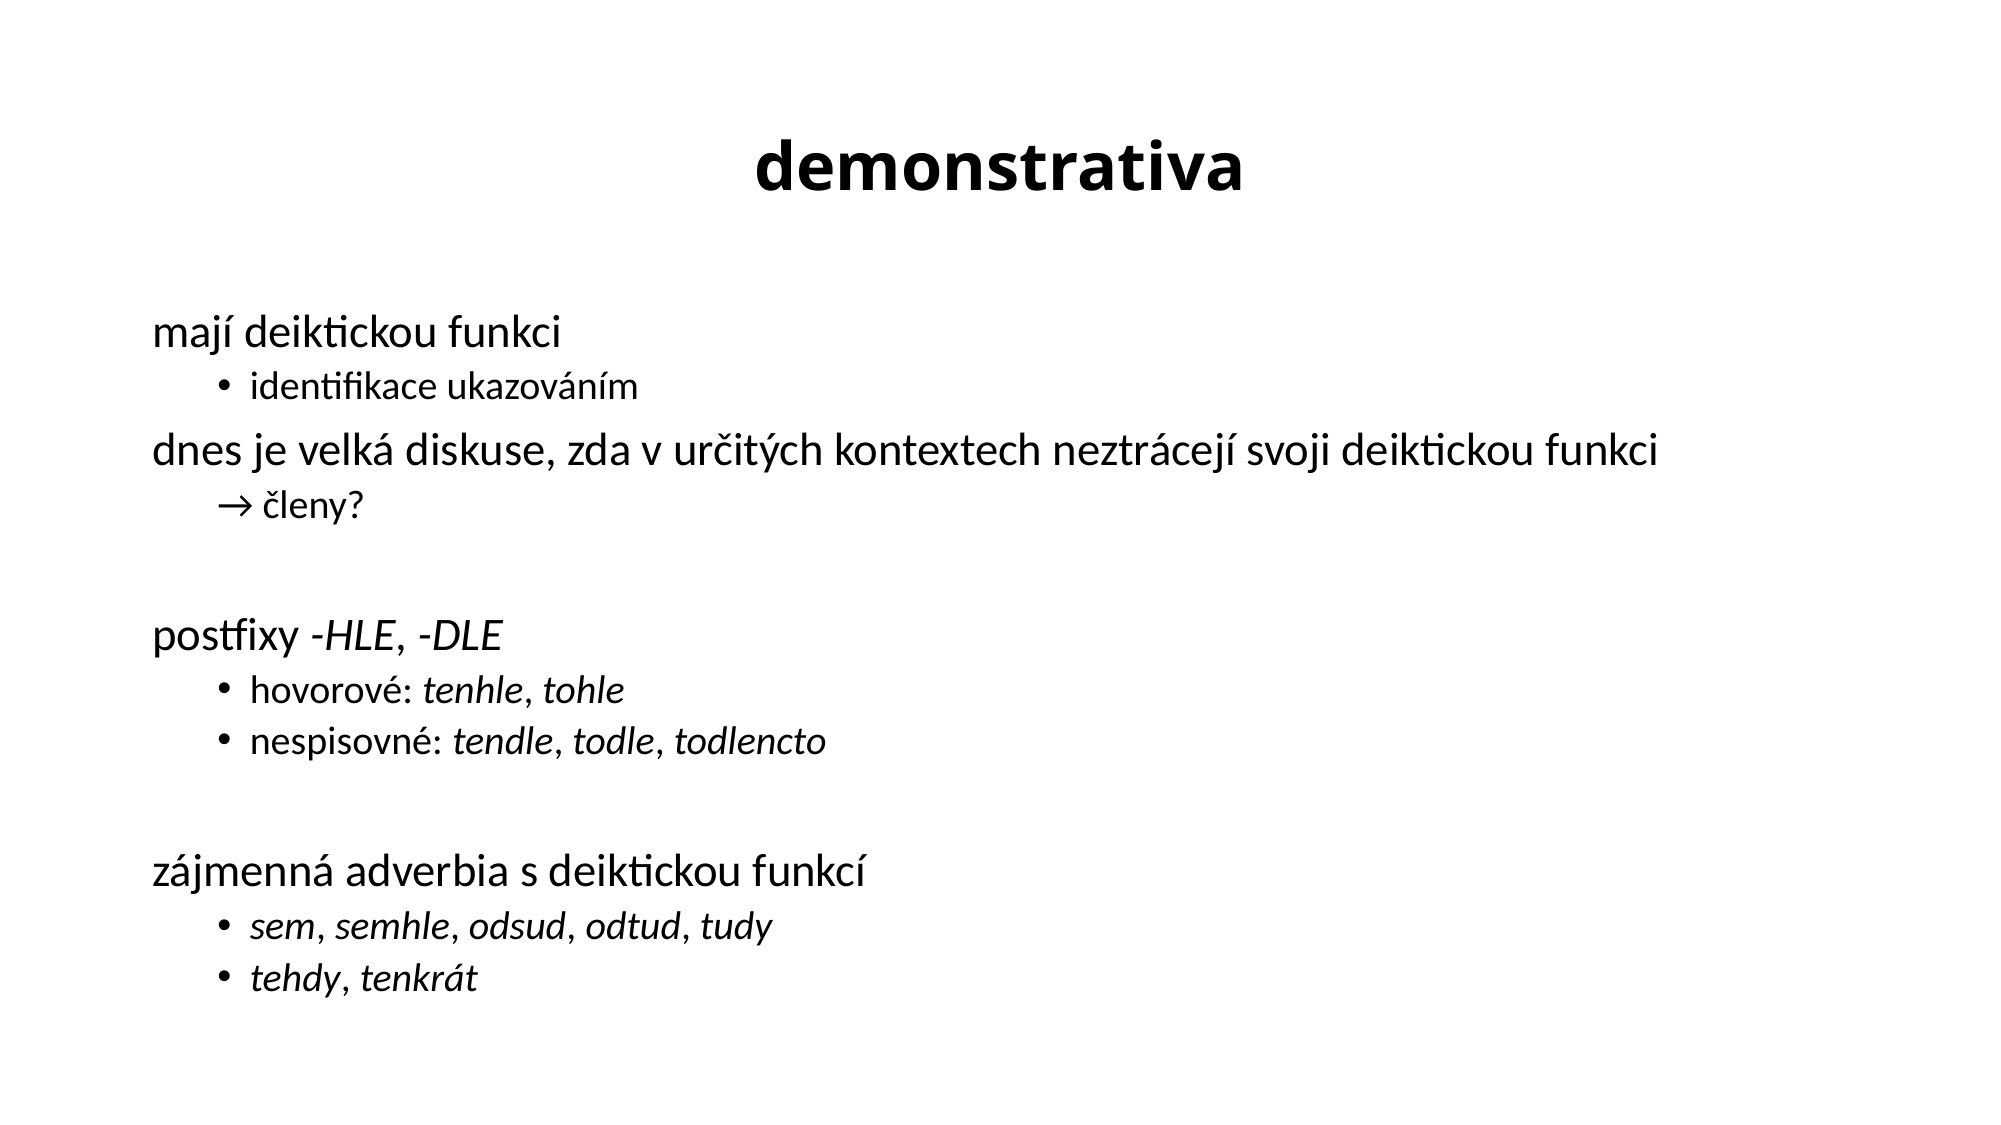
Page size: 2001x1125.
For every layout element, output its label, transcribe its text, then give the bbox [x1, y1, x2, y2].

title demonstrativa [137, 59, 1863, 278]
list mají deiktickou funkci identifikace ukazováním dnes je velká diskuse, zda v určitých kontextech neztrácejí svoji deiktickou funkci → členy? postfixy -HLE, -DLE hovorové: tenhle, tohle nespisovné: tendle, todle, todlencto zájmenná adverbia s deiktickou funkcí sem, semhle, odsud, odtud, tudy tehdy, tenkrát [137, 299, 1863, 1014]
